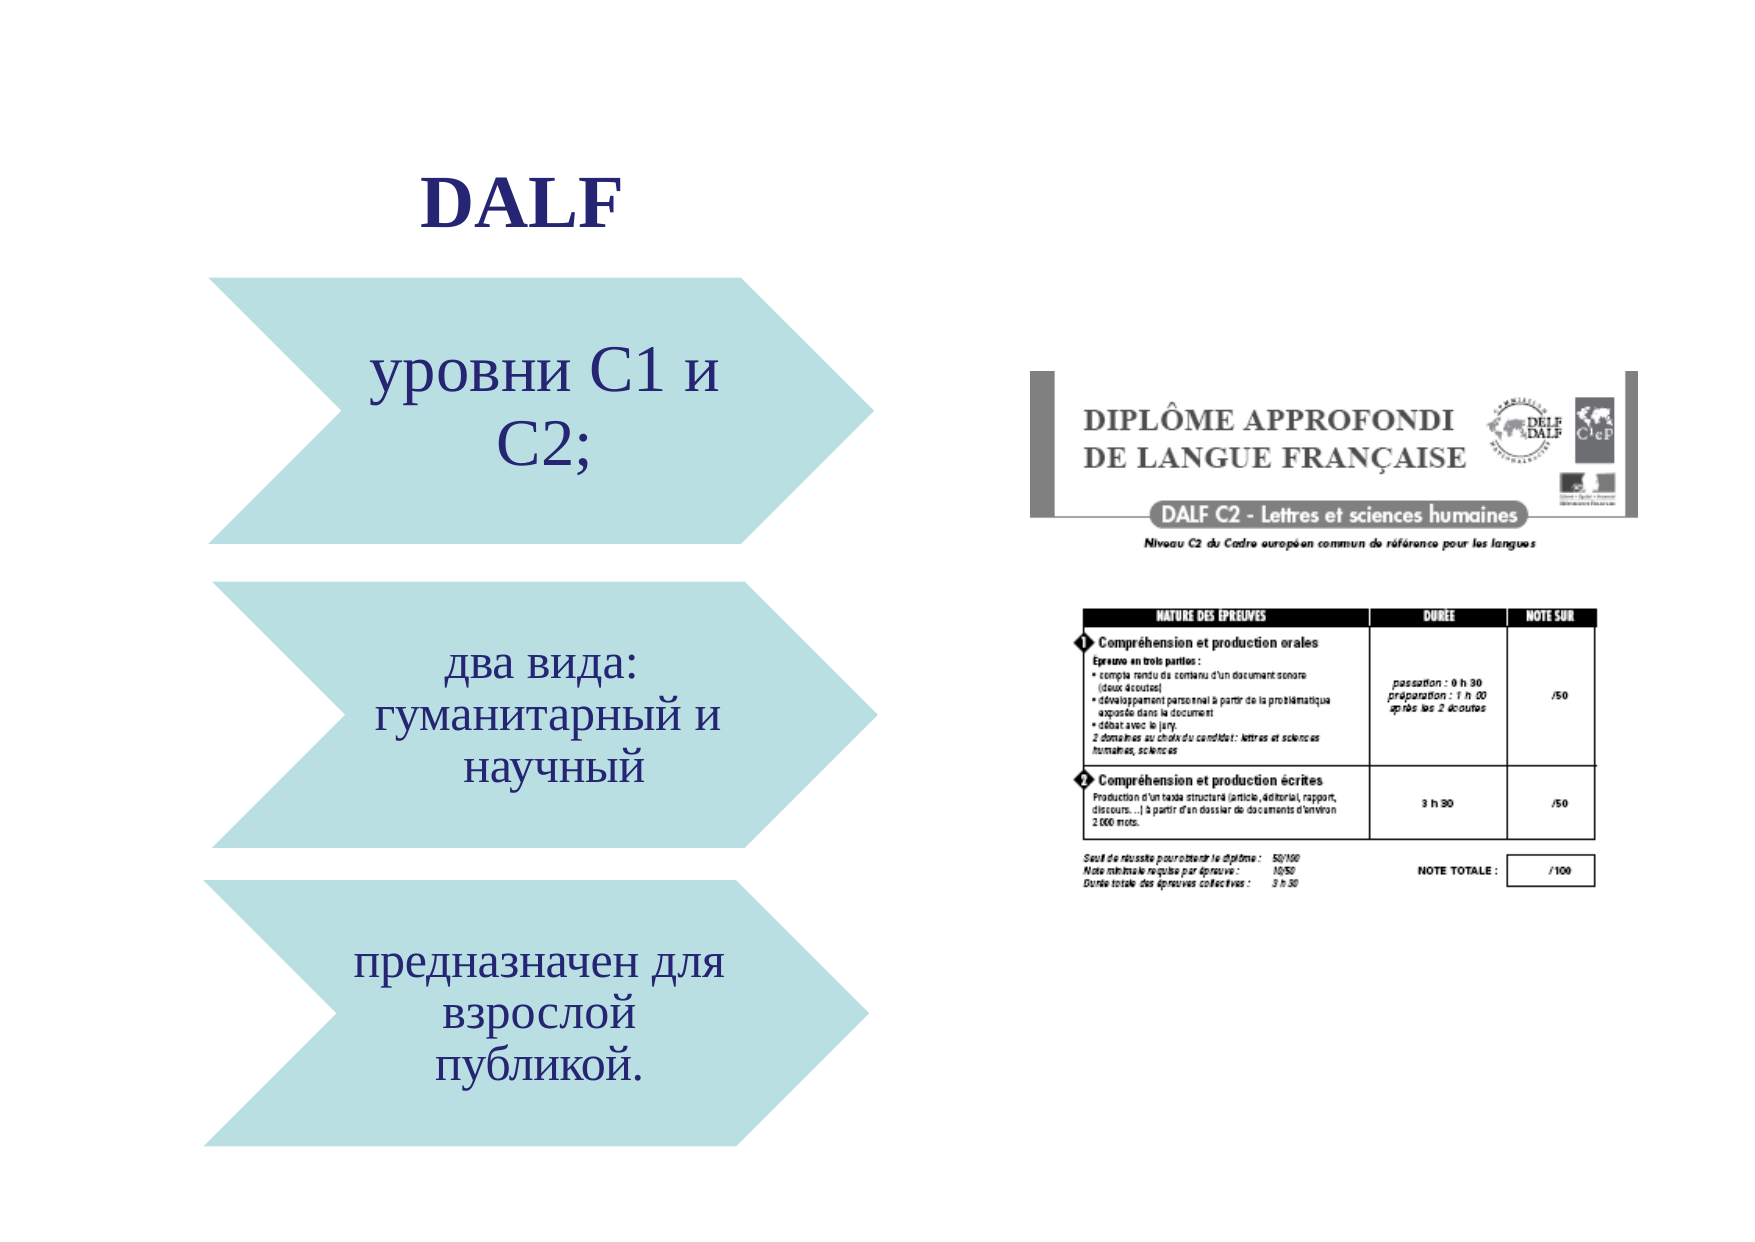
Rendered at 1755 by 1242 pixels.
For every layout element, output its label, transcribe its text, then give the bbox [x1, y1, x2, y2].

text_box [1030, 371, 1638, 928]
text_box [208, 277, 875, 544]
text_box [212, 581, 878, 848]
title DALF [215, 19, 1539, 361]
text_box [203, 880, 870, 1147]
text_box предназначен для взрослой публикой. [349, 935, 729, 1091]
text_box два вида: гуманитарный и научный [371, 637, 724, 793]
text_box уровни С1 и С2; [367, 329, 722, 479]
